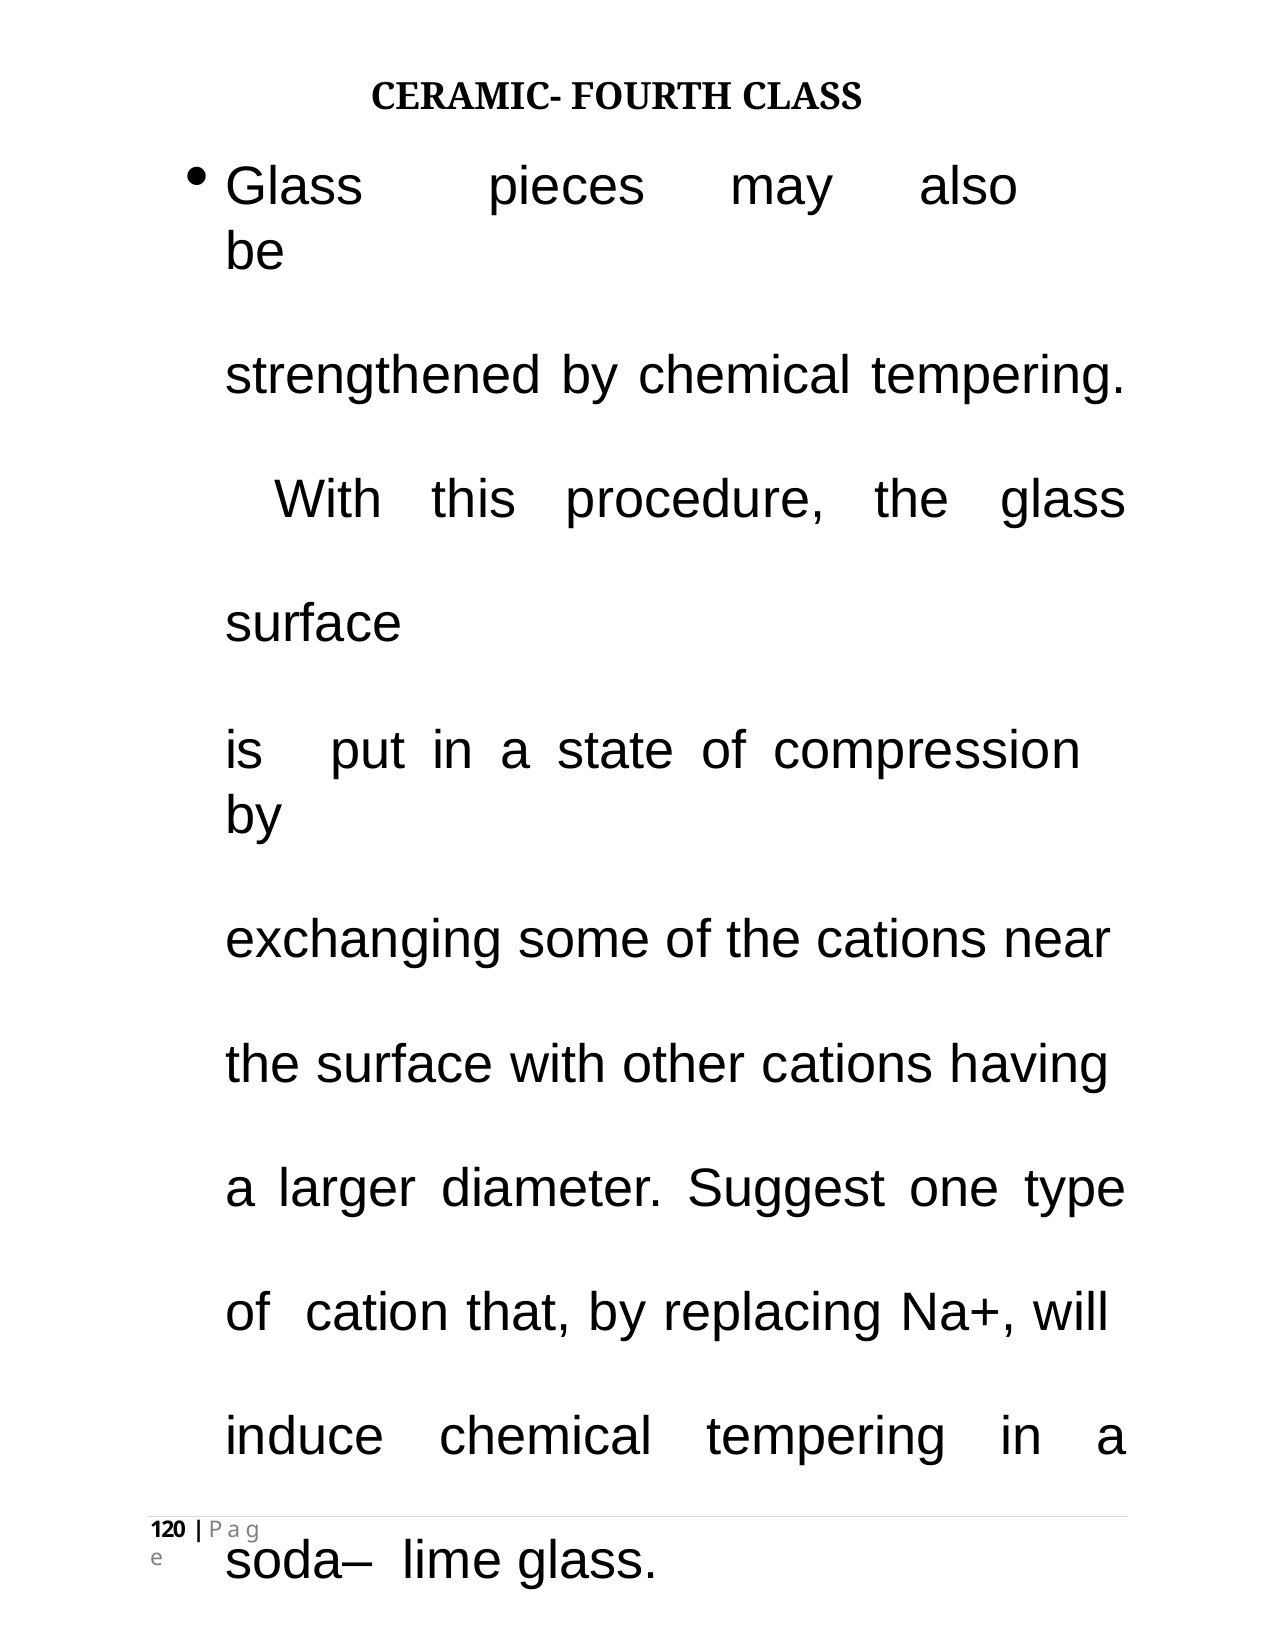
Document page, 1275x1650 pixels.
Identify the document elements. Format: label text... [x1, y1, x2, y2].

text_box CERAMIC- FOURTH CLASS Glass pieces may also be strengthened by chemical tempering. With this procedure, the glass surface is put in a state of compression by exchanging some of the cations near the surface with other cations having a larger diameter. Suggest one type of cation that, by replacing Na+, will induce chemical tempering in a soda– lime glass. [185, 46, 1128, 1590]
text_box 120 | P a g e [145, 1521, 272, 1570]
